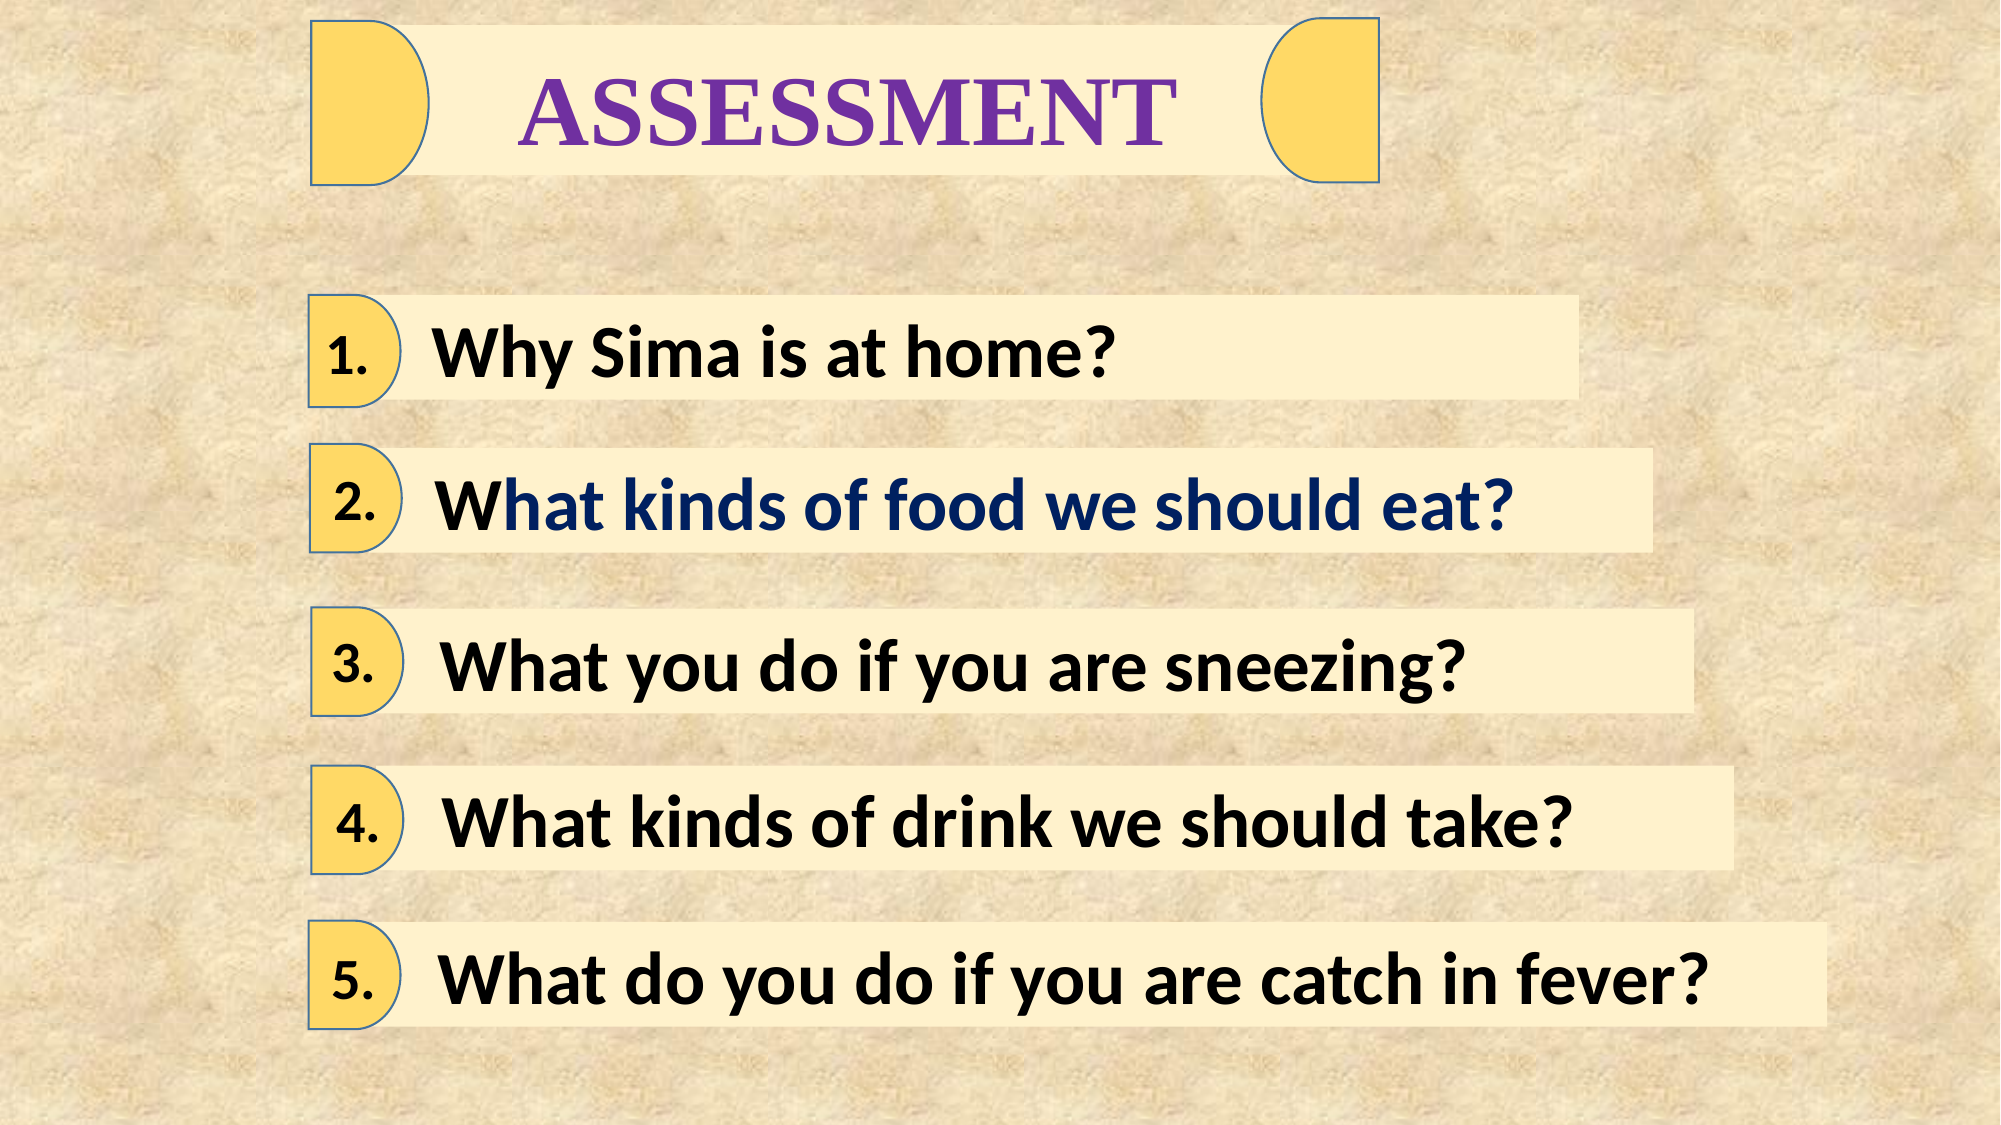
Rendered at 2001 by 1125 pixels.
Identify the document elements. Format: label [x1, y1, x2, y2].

text_box [308, 294, 1579, 408]
text_box [308, 920, 1828, 1030]
text_box [309, 443, 1653, 554]
text_box [311, 18, 1379, 186]
text_box [311, 765, 1735, 875]
text_box [311, 607, 1695, 716]
picture [0, 0, 2001, 1125]
